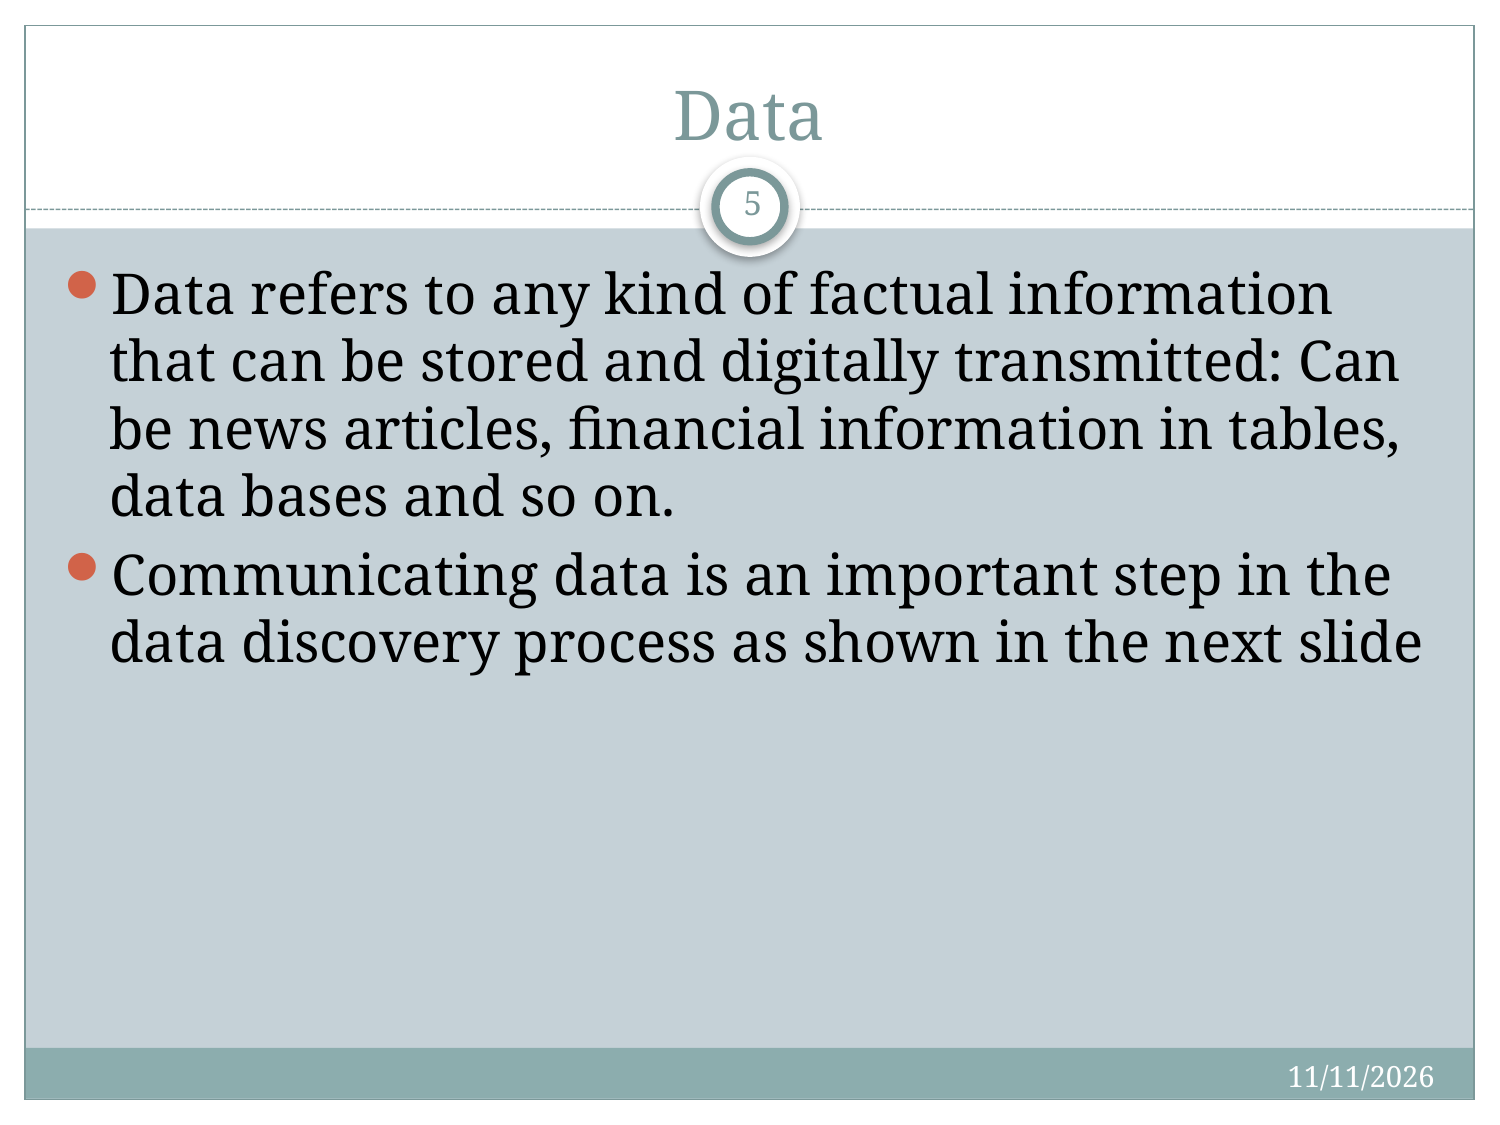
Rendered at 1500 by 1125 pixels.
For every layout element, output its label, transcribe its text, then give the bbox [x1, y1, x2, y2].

slide_number 5 [715, 168, 791, 241]
title Data [49, 37, 1450, 162]
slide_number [950, 1050, 1450, 1111]
list Data refers to any kind of factual information that can be stored and digitally transmitted: Can be news articles, financial information in tables, data bases and so on. Communicating data is an important step in the data discovery process as shown in the next slide [49, 250, 1445, 1001]
